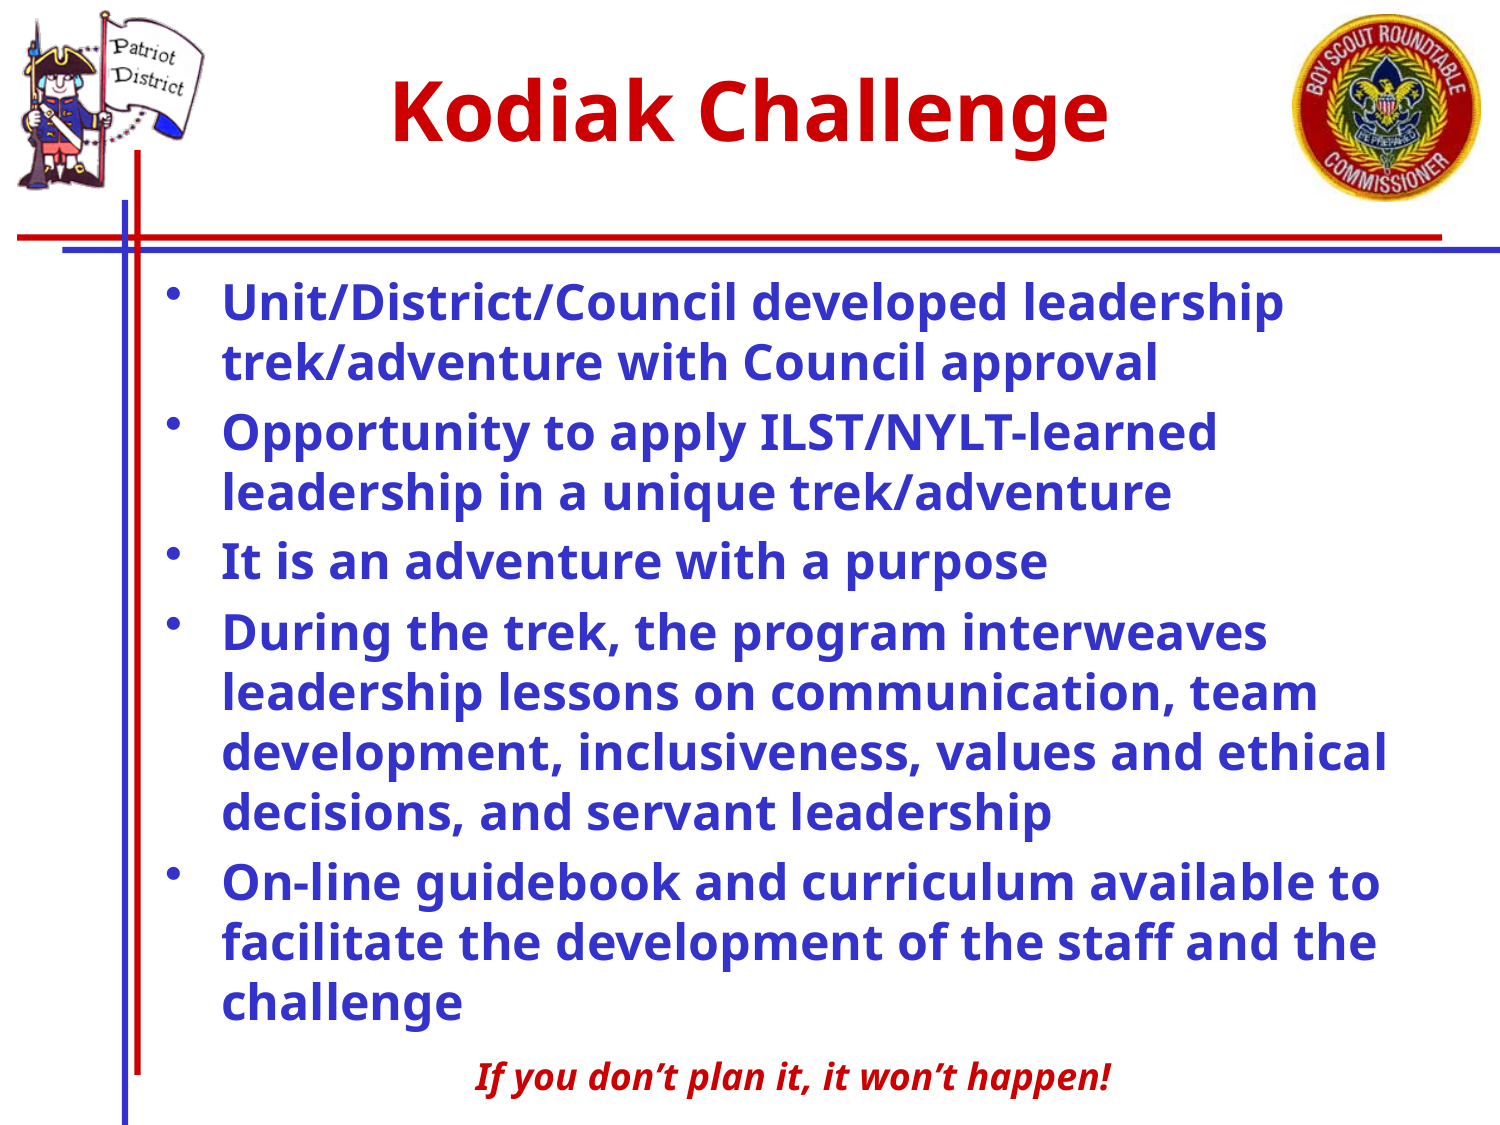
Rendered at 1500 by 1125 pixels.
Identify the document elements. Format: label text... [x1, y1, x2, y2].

title Kodiak Challenge [249, 14, 1251, 203]
picture [1292, 14, 1481, 202]
picture [3, 3, 217, 199]
list Unit/District/Council developed leadership trek/adventure with Council approval Opportunity to apply ILST/NYLT-learned leadership in a unique trek/adventure It is an adventure with a purpose During the trek, the program interweaves leadership lessons on communication, team development, inclusiveness, values and ethical decisions, and servant leadership On-line guidebook and curriculum available to facilitate the development of the staff and the challenge [149, 262, 1488, 1001]
